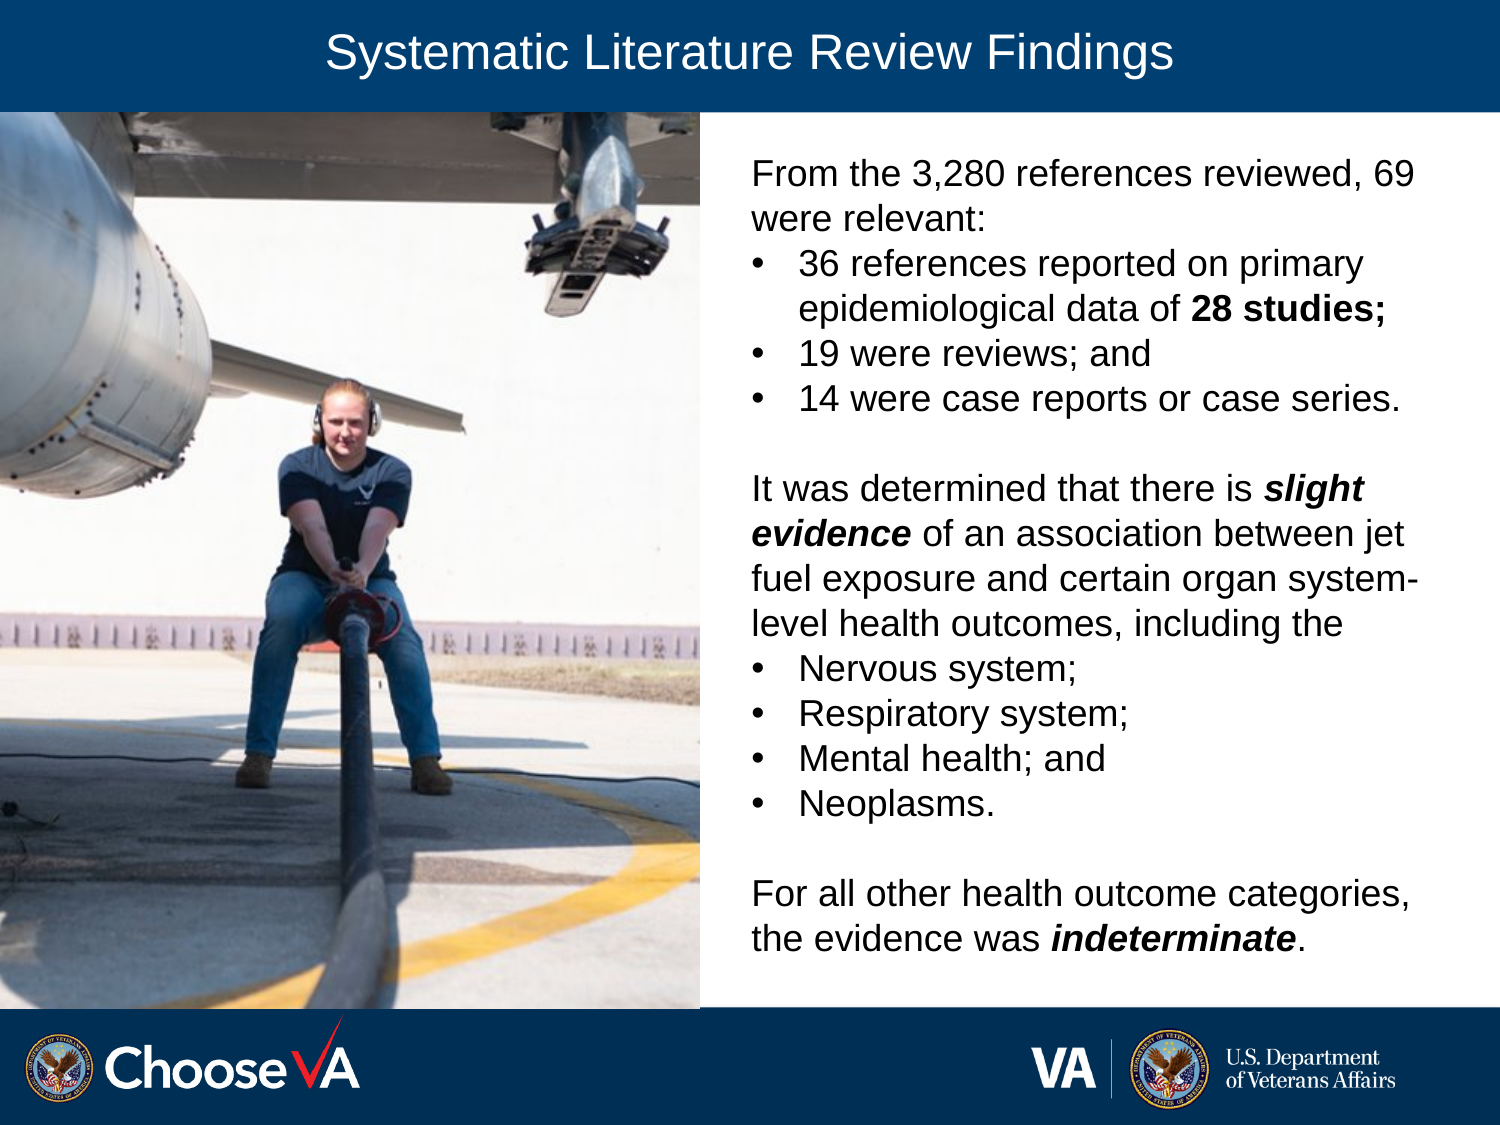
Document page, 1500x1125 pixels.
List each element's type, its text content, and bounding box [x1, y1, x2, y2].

picture [1031, 1028, 1395, 1110]
picture [0, 112, 701, 1009]
title Systematic Literature Review Findings [0, 0, 1500, 113]
text_box From the 3,280 references reviewed, 69 were relevant: 36 references reported on primary epidemiological data of 28 studies; 19 were reviews; and 14 were case reports or case series. It was determined that there is slight evidence of an association between jet fuel exposure and certain organ system-level health outcomes, including the Nervous system; Respiratory system; Mental health; and Neoplasms. For all other health outcome categories, the evidence was indeterminate. [736, 141, 1475, 967]
picture [24, 1012, 360, 1103]
